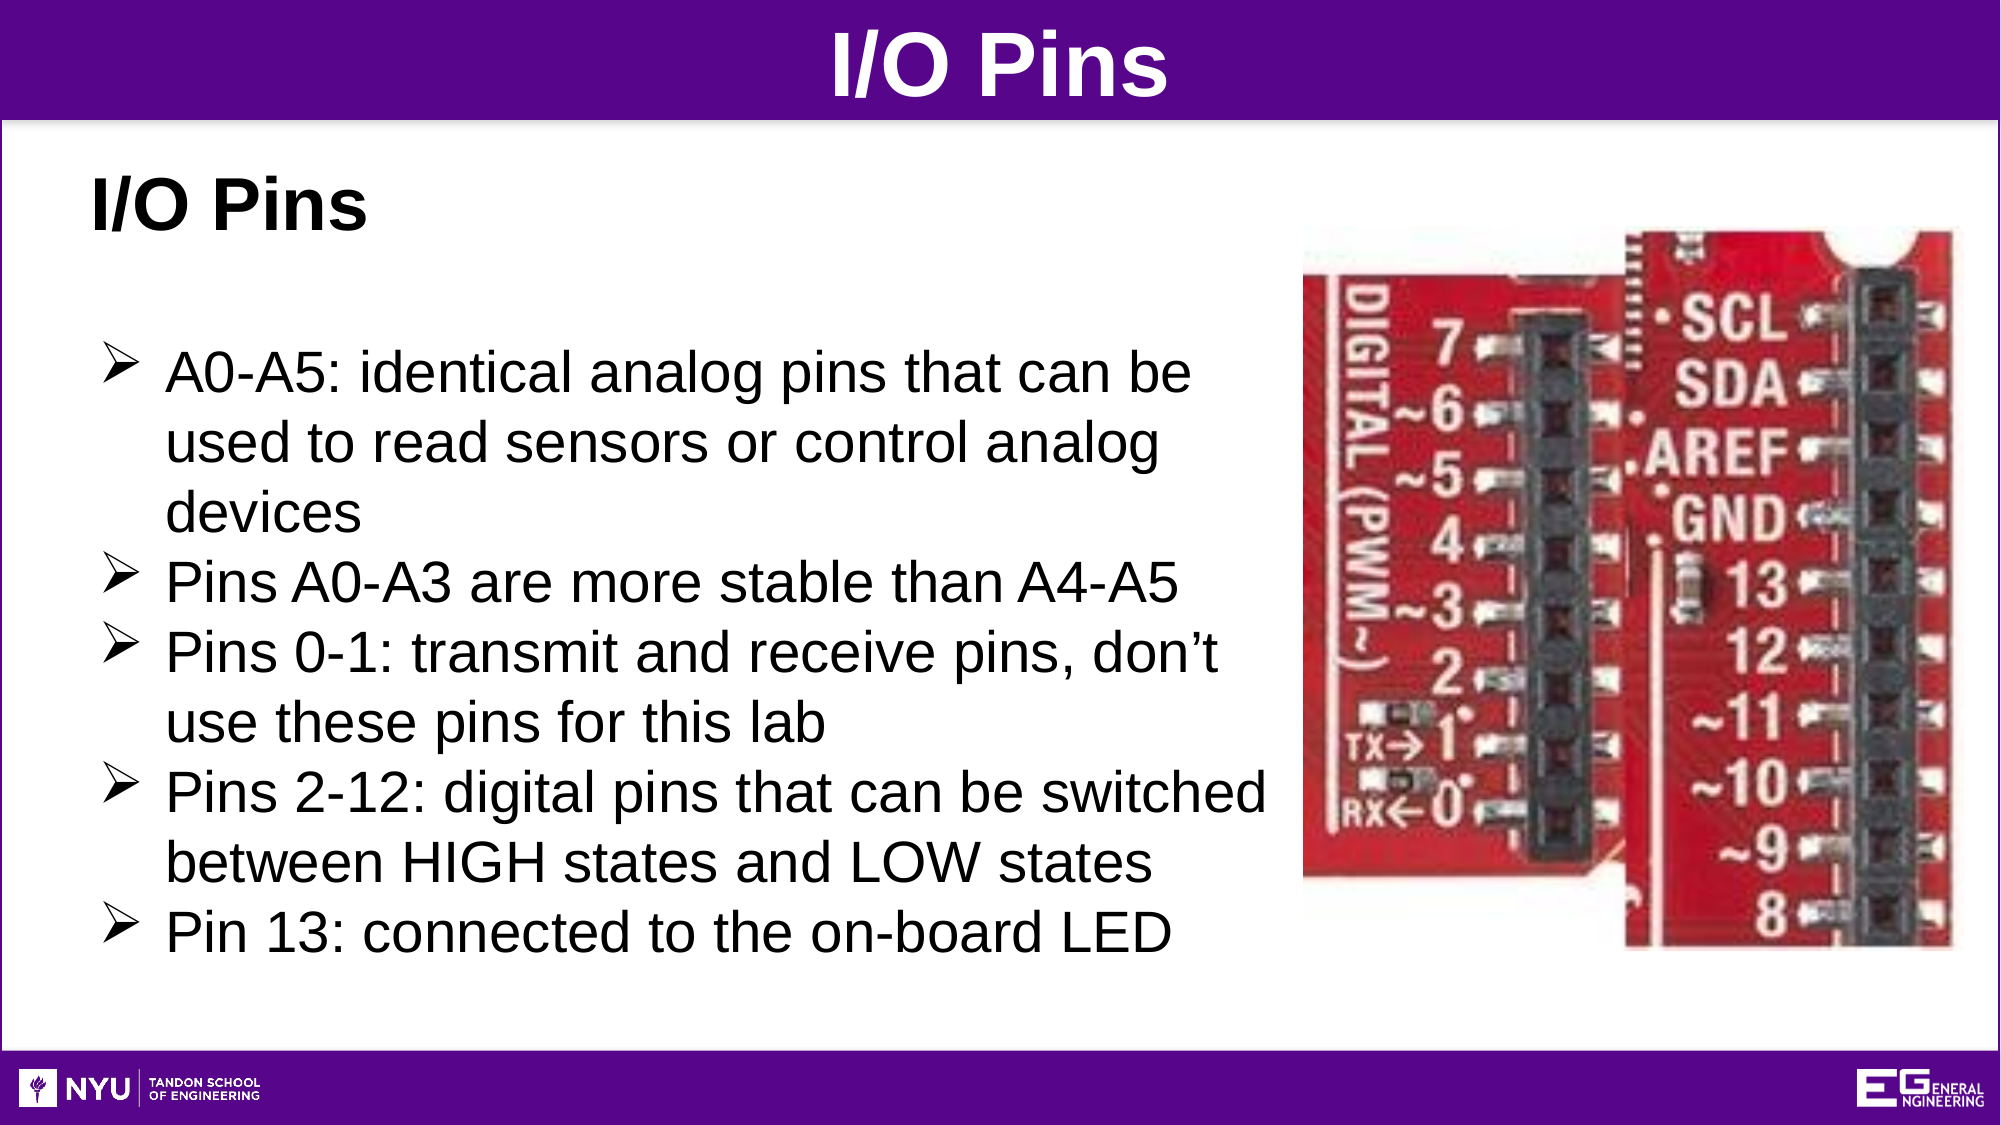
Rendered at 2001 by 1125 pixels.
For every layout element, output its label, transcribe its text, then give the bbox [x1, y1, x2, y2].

picture [19, 1069, 260, 1107]
list I/O Pins A0-A5: identical analog pins that can be used to read sensors or control analog devices Pins A0-A3 are more stable than A4-A5 Pins 0-1: transmit and receive pins, don’t use these pins for this lab Pins 2-12: digital pins that can be switched between HIGH states and LOW states Pin 13: connected to the on-board LED [0, 150, 1304, 1027]
list I/O Pins [0, 0, 2000, 120]
picture [1303, 225, 1964, 951]
picture [1856, 1069, 1984, 1107]
